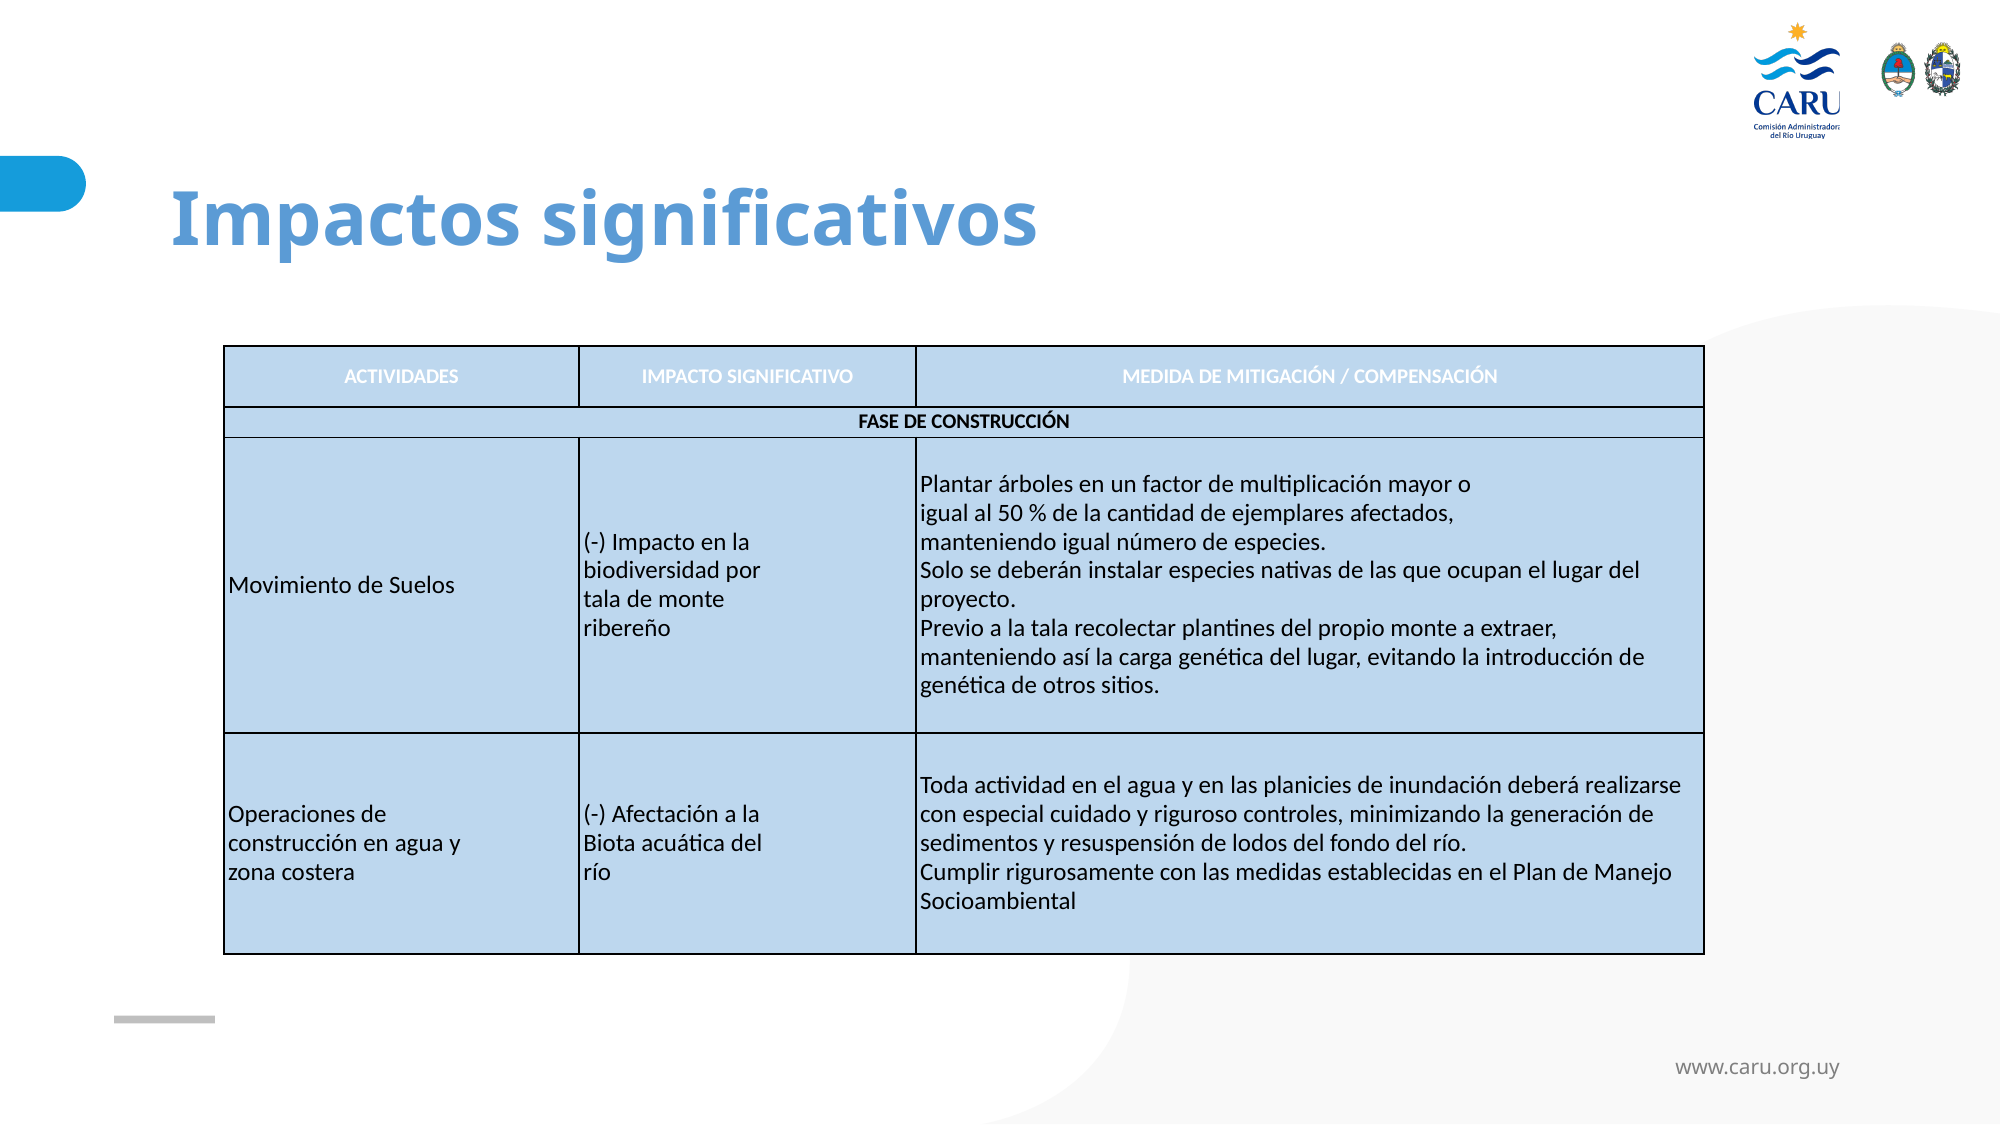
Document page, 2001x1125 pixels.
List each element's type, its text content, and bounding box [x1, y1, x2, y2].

table_cell Toda actividad en el agua y en las planicies de inundación deberá realizarse con especial cuidado y riguroso controles, minimizando la generación de sedimentos y resuspensión de lodos del fondo del río. Cumplir rigurosamente con las medidas establecidas en el Plan de Manejo Socioambiental [917, 734, 1703, 953]
table_cell FASE DE CONSTRUCCIÓN [225, 408, 1703, 437]
table_cell (-) Afectación a la Biota acuática del río [580, 734, 915, 953]
table_header ACTIVIDADES [225, 347, 578, 406]
table_cell Movimiento de Suelos [225, 438, 578, 732]
table_cell (-) Impacto en la biodiversidad por tala de monte ribereño [580, 438, 915, 732]
table_cell Operaciones de construcción en agua y zona costera [225, 734, 578, 953]
table_header IMPACTO SIGNIFICATIVO [580, 347, 915, 406]
title Impactos significativos [171, 125, 1175, 226]
table_cell Plantar árboles en un factor de multiplicación mayor o igual al 50 % de la cantidad de ejemplares afectados, manteniendo igual número de especies. Solo se deberán instalar especies nativas de las que ocupan el lugar del proyecto. Previo a la tala recolectar plantines del propio monte a extraer, manteniendo así la carga genética del lugar, evitando la introducción de genética de otros sitios. [917, 438, 1703, 732]
table_header MEDIDA DE MITIGACIÓN / COMPENSACIÓN [917, 347, 1703, 406]
